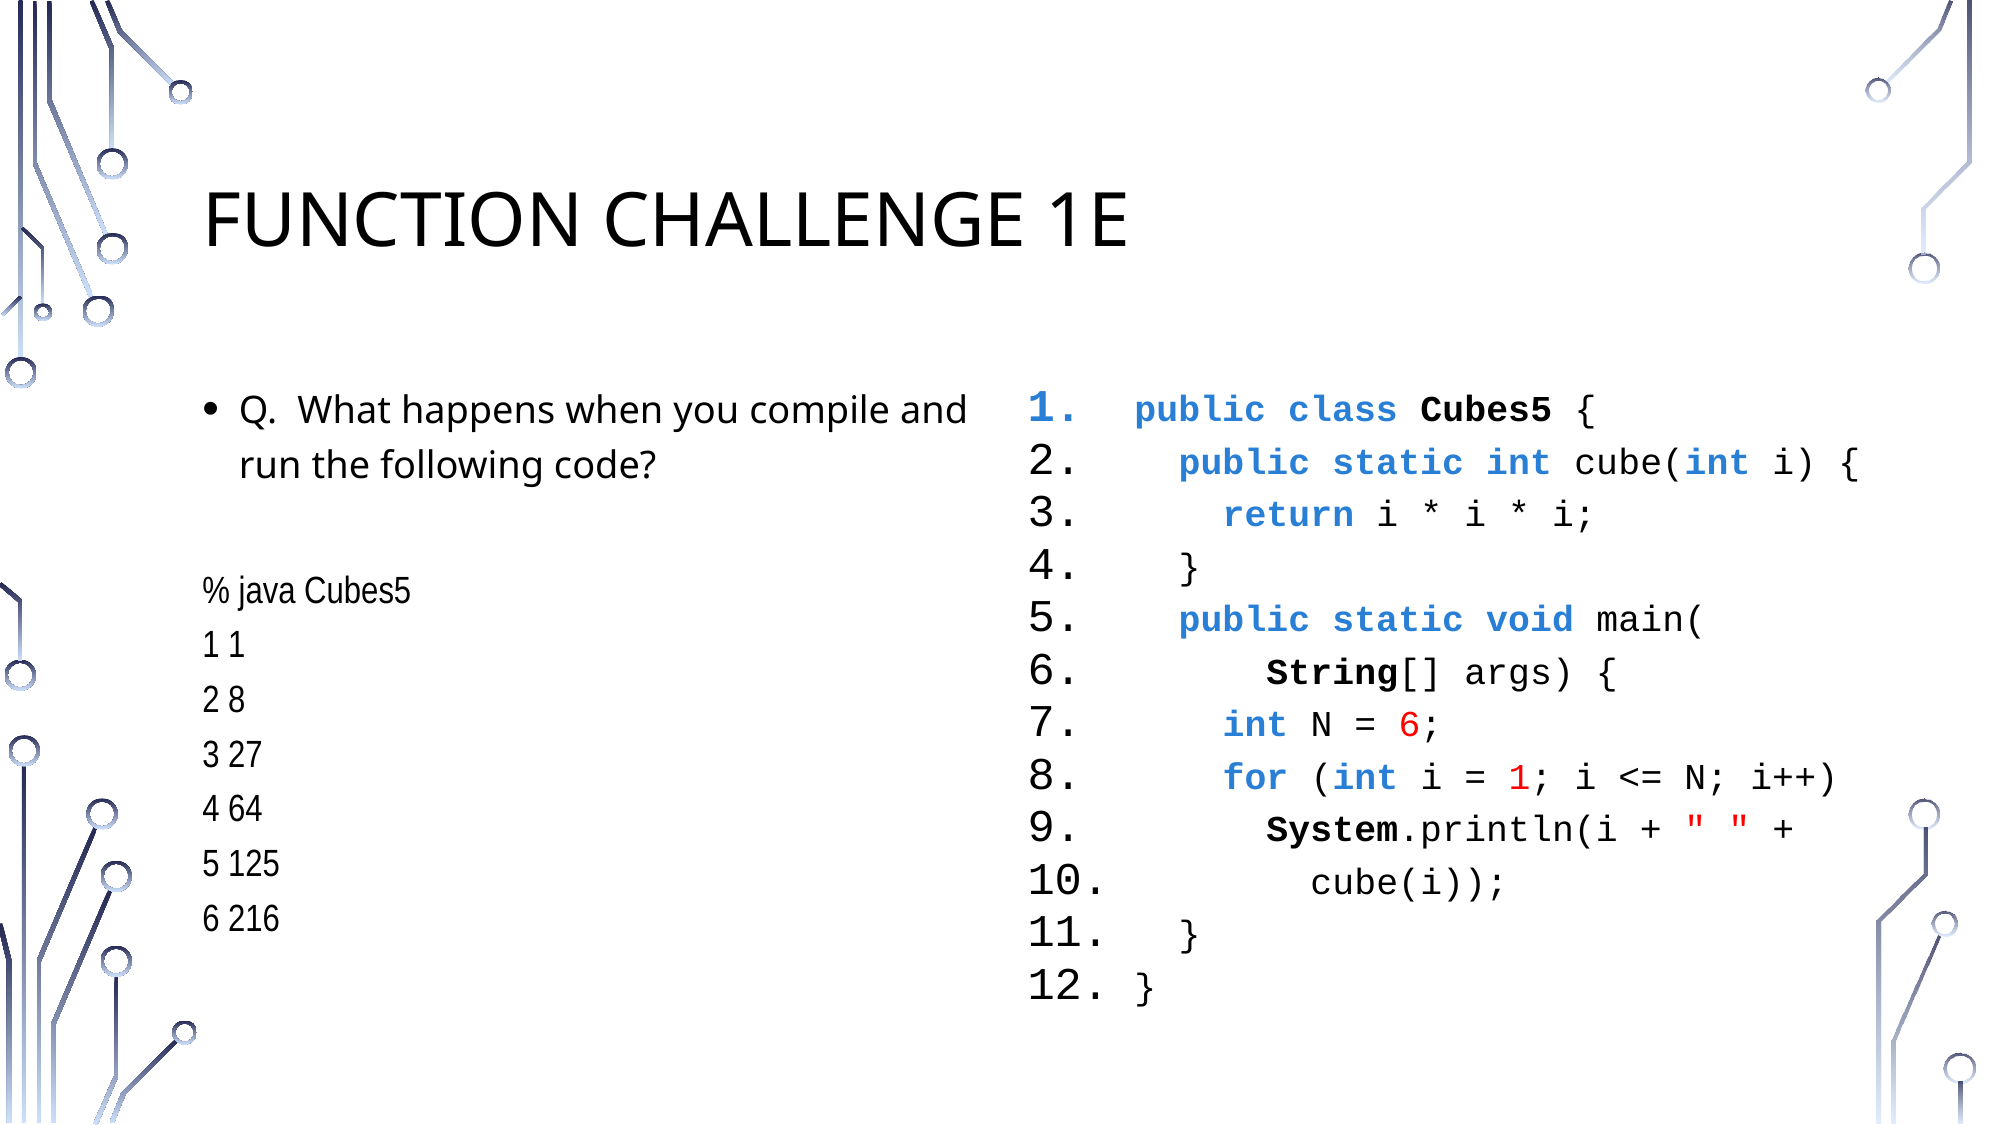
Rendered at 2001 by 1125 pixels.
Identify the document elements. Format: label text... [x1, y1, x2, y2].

list Q. What happens when you compile and run the following code? % java Cubes5 1 1 2 8 3 27 4 64 5 125 6 216 [187, 369, 988, 950]
list public class Cubes5 { public static int cube(int i) { return i * i * i; } public static void main( String[] args) { int N = 6; for (int i = 1; i <= N; i++) System.println(i + " " + cube(i)); } } [1012, 369, 1960, 1018]
title Function Challenge 1e [187, 101, 1813, 344]
